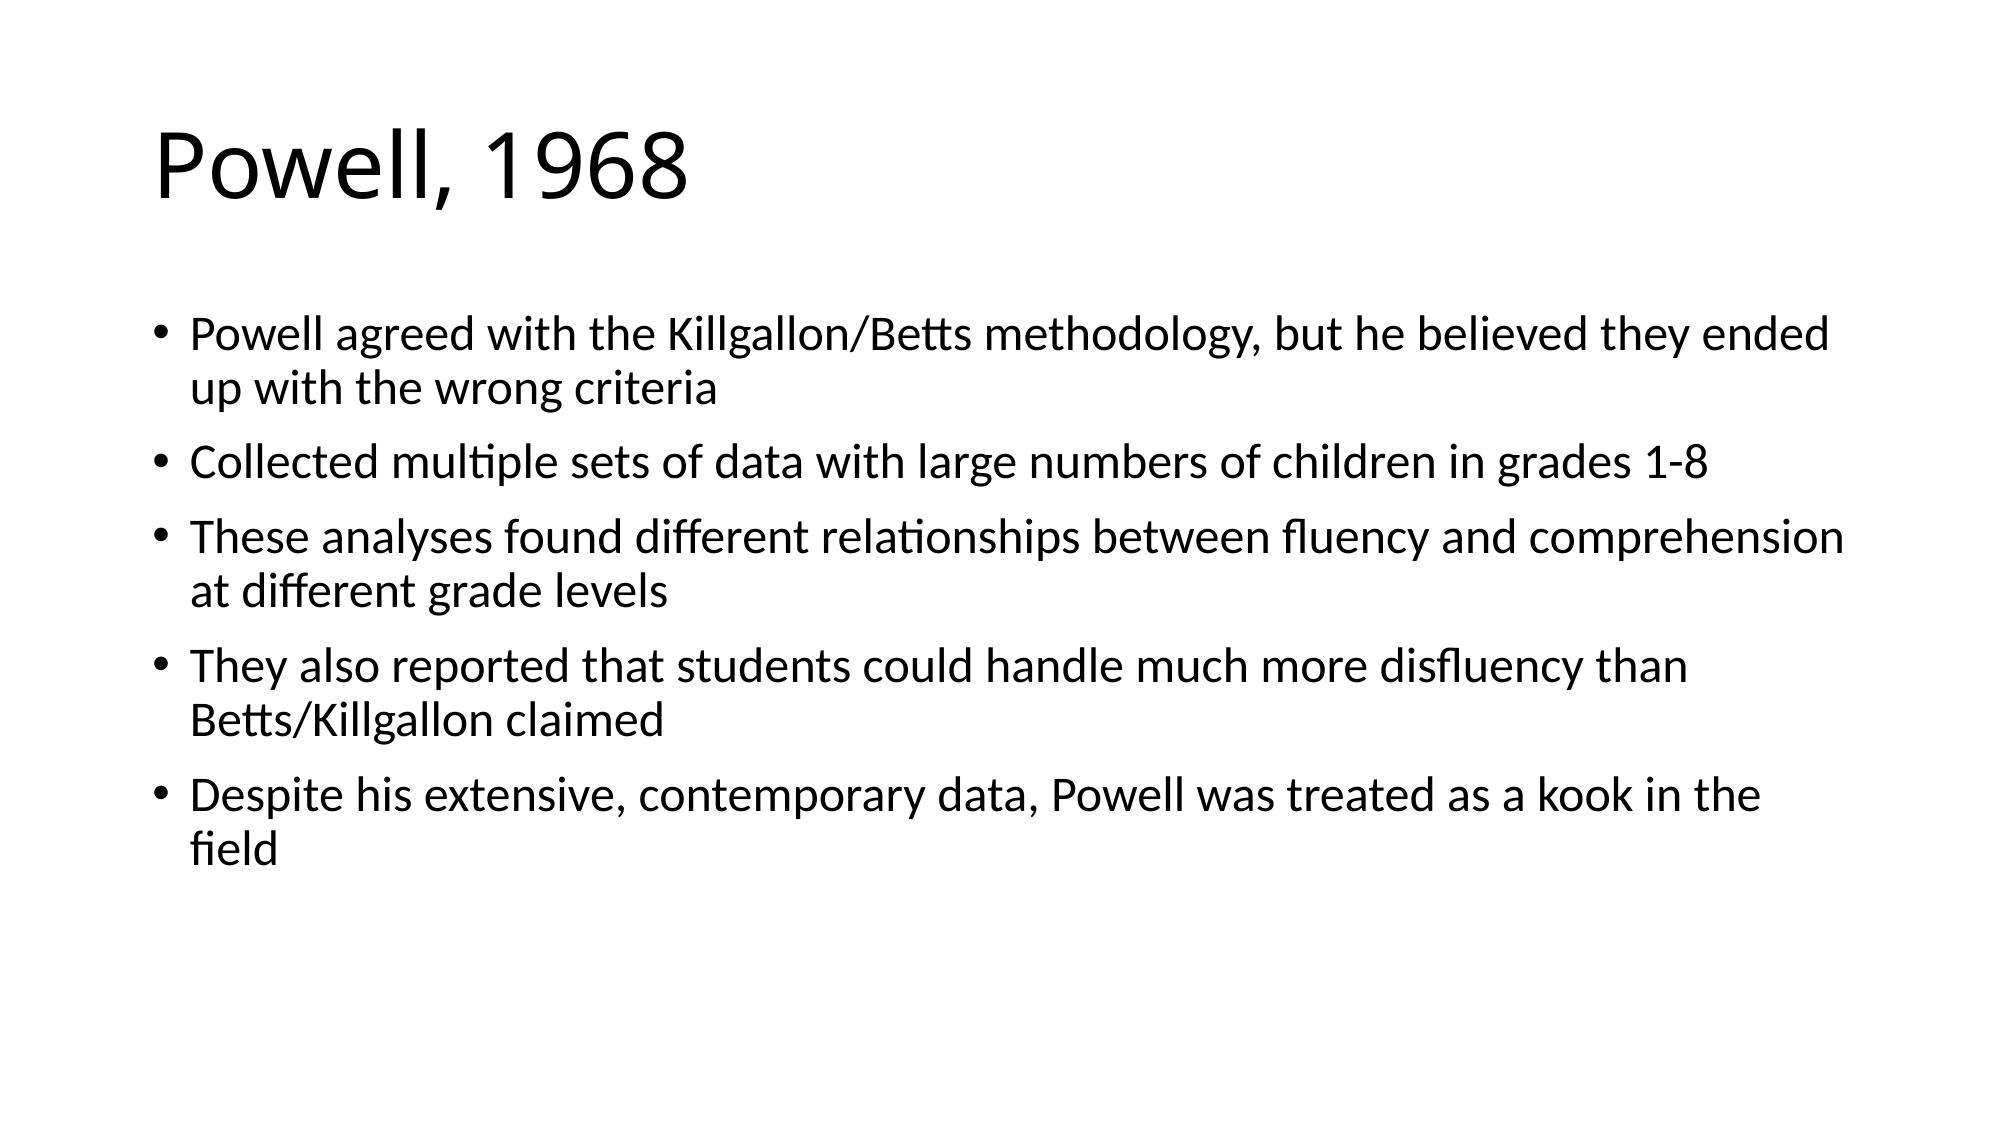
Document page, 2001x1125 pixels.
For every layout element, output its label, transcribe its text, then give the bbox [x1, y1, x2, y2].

list Powell agreed with the Killgallon/Betts methodology, but he believed they ended up with the wrong criteria Collected multiple sets of data with large numbers of children in grades 1-8 These analyses found different relationships between fluency and comprehension at different grade levels They also reported that students could handle much more disfluency than Betts/Killgallon claimed Despite his extensive, contemporary data, Powell was treated as a kook in the field [137, 299, 1863, 1014]
title Powell, 1968 [137, 59, 1863, 278]
